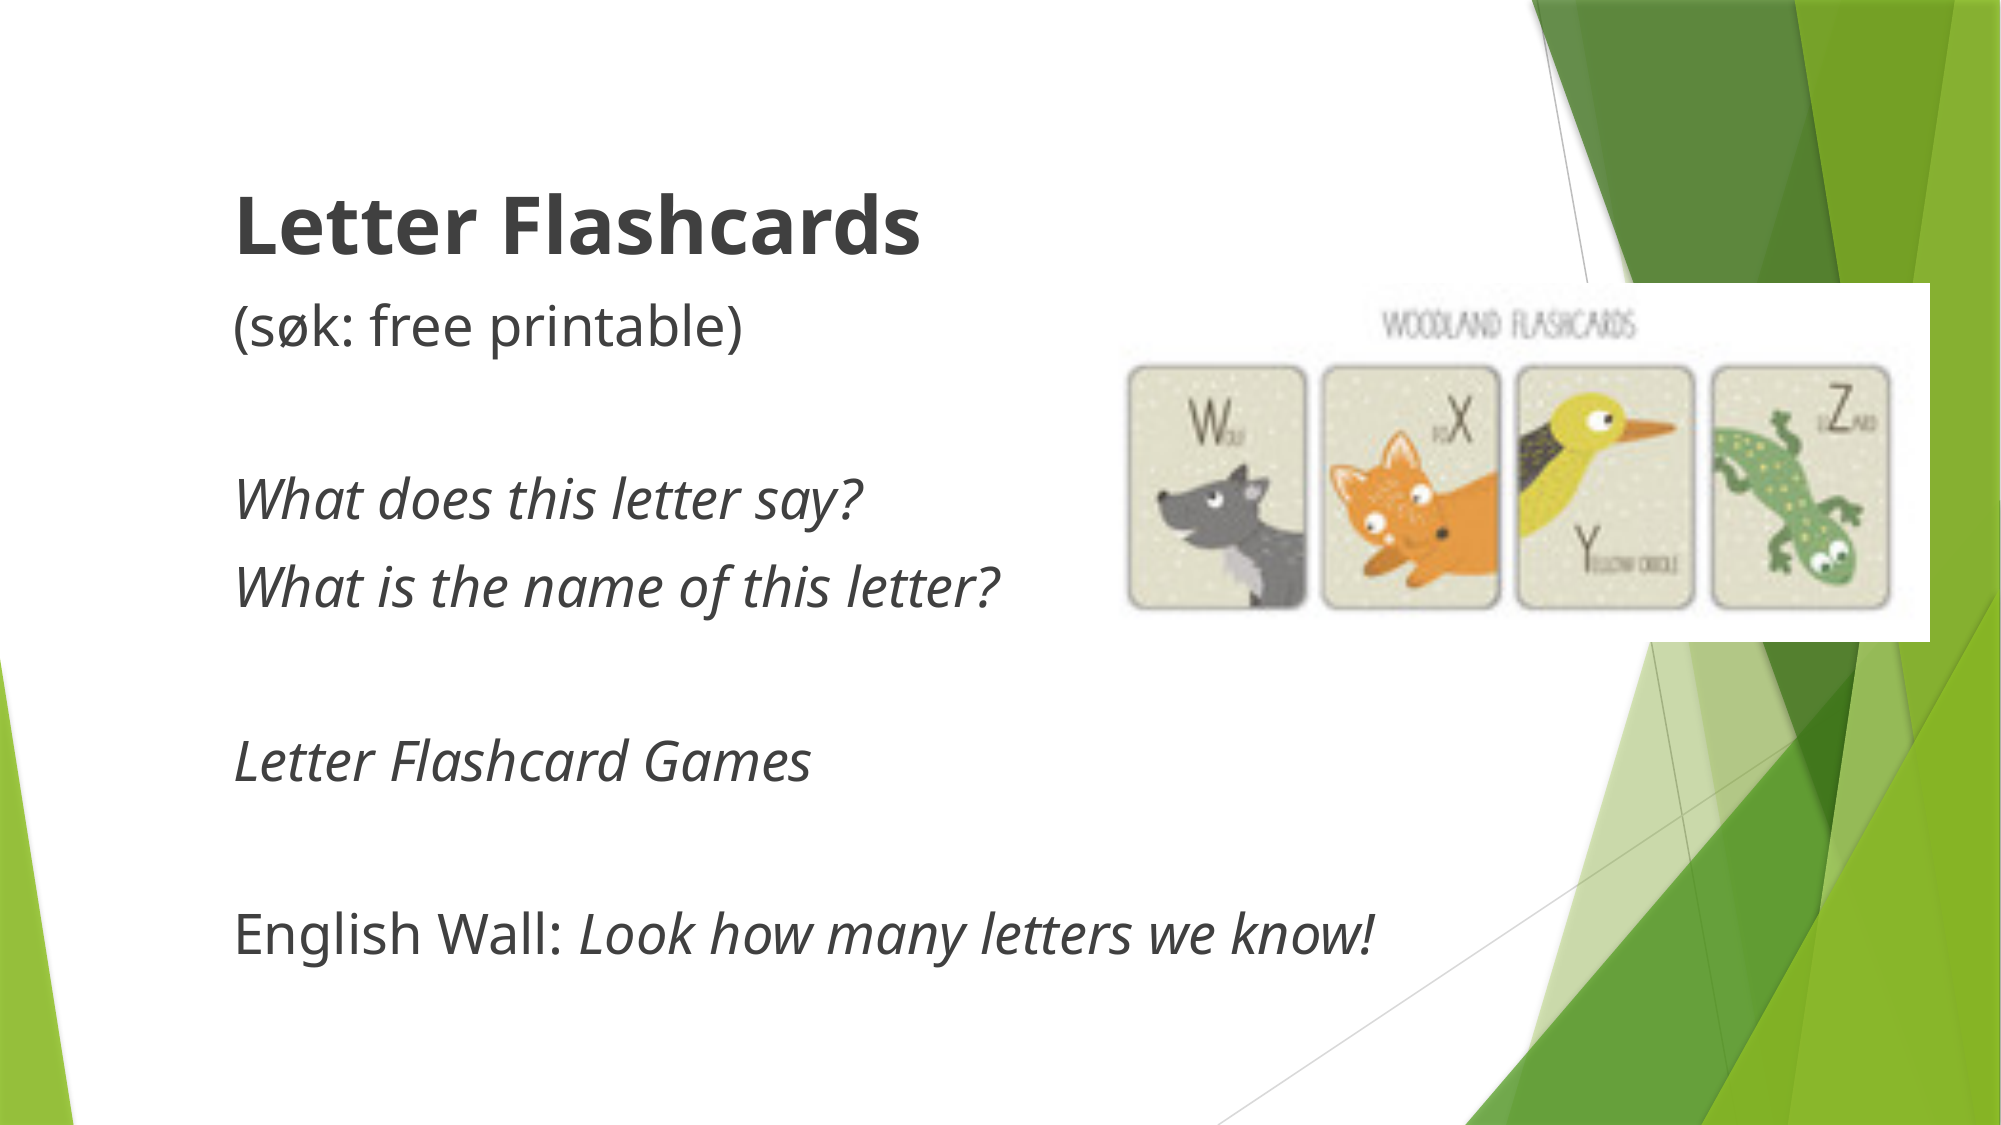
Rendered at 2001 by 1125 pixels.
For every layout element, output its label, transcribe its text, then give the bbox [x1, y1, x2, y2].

list Letter Flashcards (søk: free printable) What does this letter say? What is the name of this letter? Letter Flashcard Games English Wall: Look how many letters we know! [218, 166, 1496, 975]
title [186, 82, 1060, 352]
picture [1090, 283, 1931, 643]
